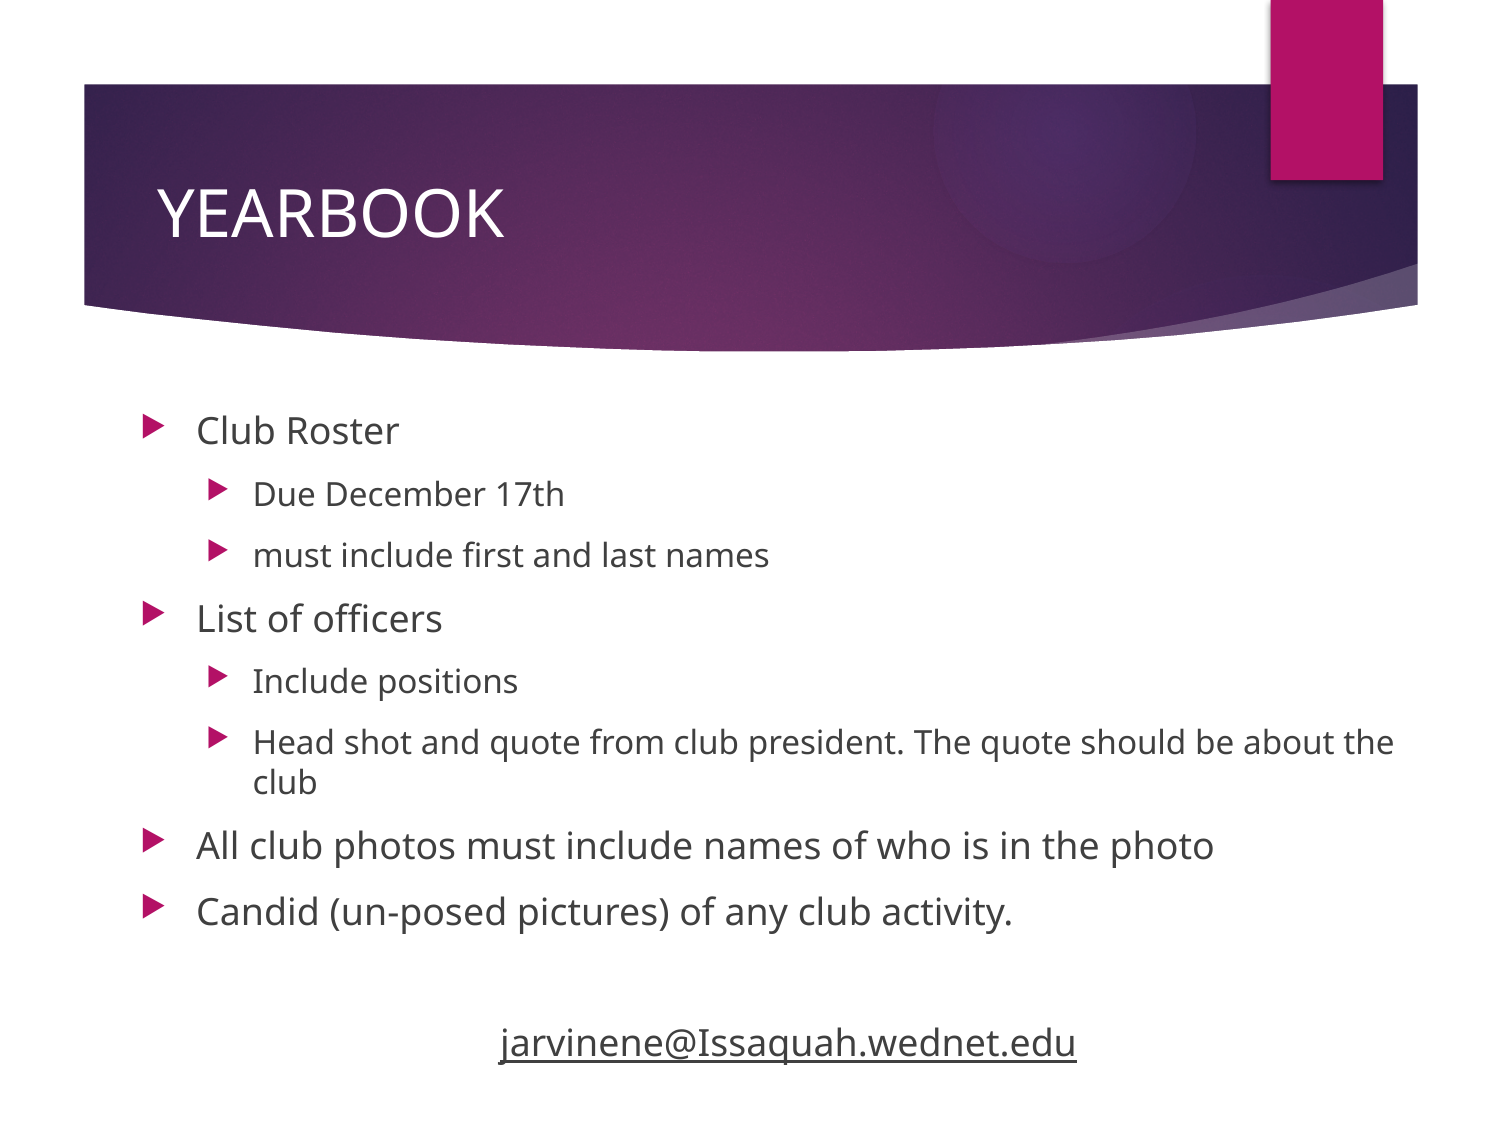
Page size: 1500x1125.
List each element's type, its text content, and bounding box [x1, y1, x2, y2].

list Club Roster Due December 17th must include first and last names List of officers Include positions Head shot and quote from club president. The quote should be about the club All club photos must include names of who is in the photo Candid (un-posed pictures) of any club activity. jarvinene@Issaquah.wednet.edu [125, 399, 1463, 1113]
title YEARBOOK [142, 152, 1183, 269]
